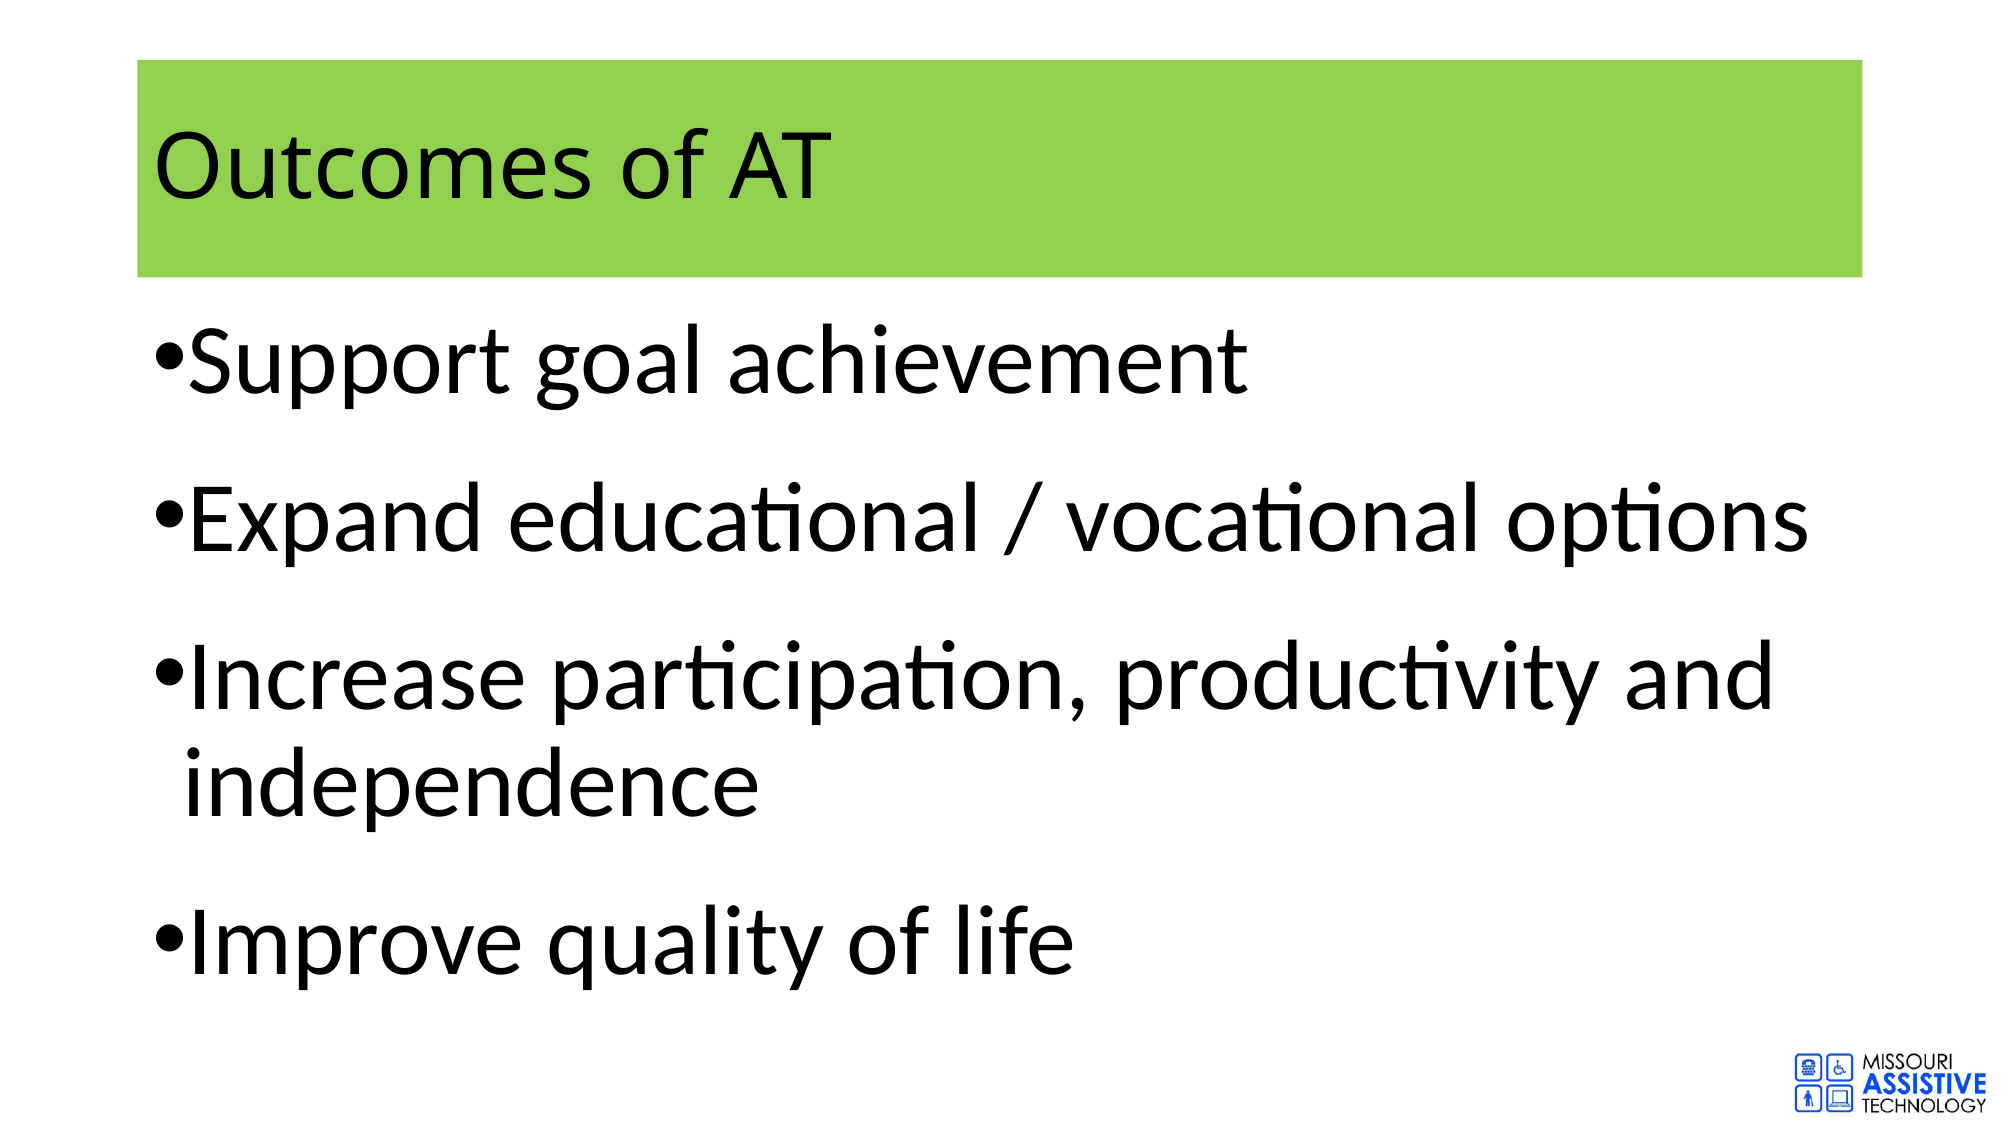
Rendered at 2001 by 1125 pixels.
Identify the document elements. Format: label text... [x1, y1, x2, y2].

title Outcomes of AT [137, 59, 1863, 278]
picture [1790, 1049, 1989, 1116]
list Support goal achievement Expand educational / vocational options Increase participation, productivity and independence Improve quality of life [137, 299, 1863, 1014]
